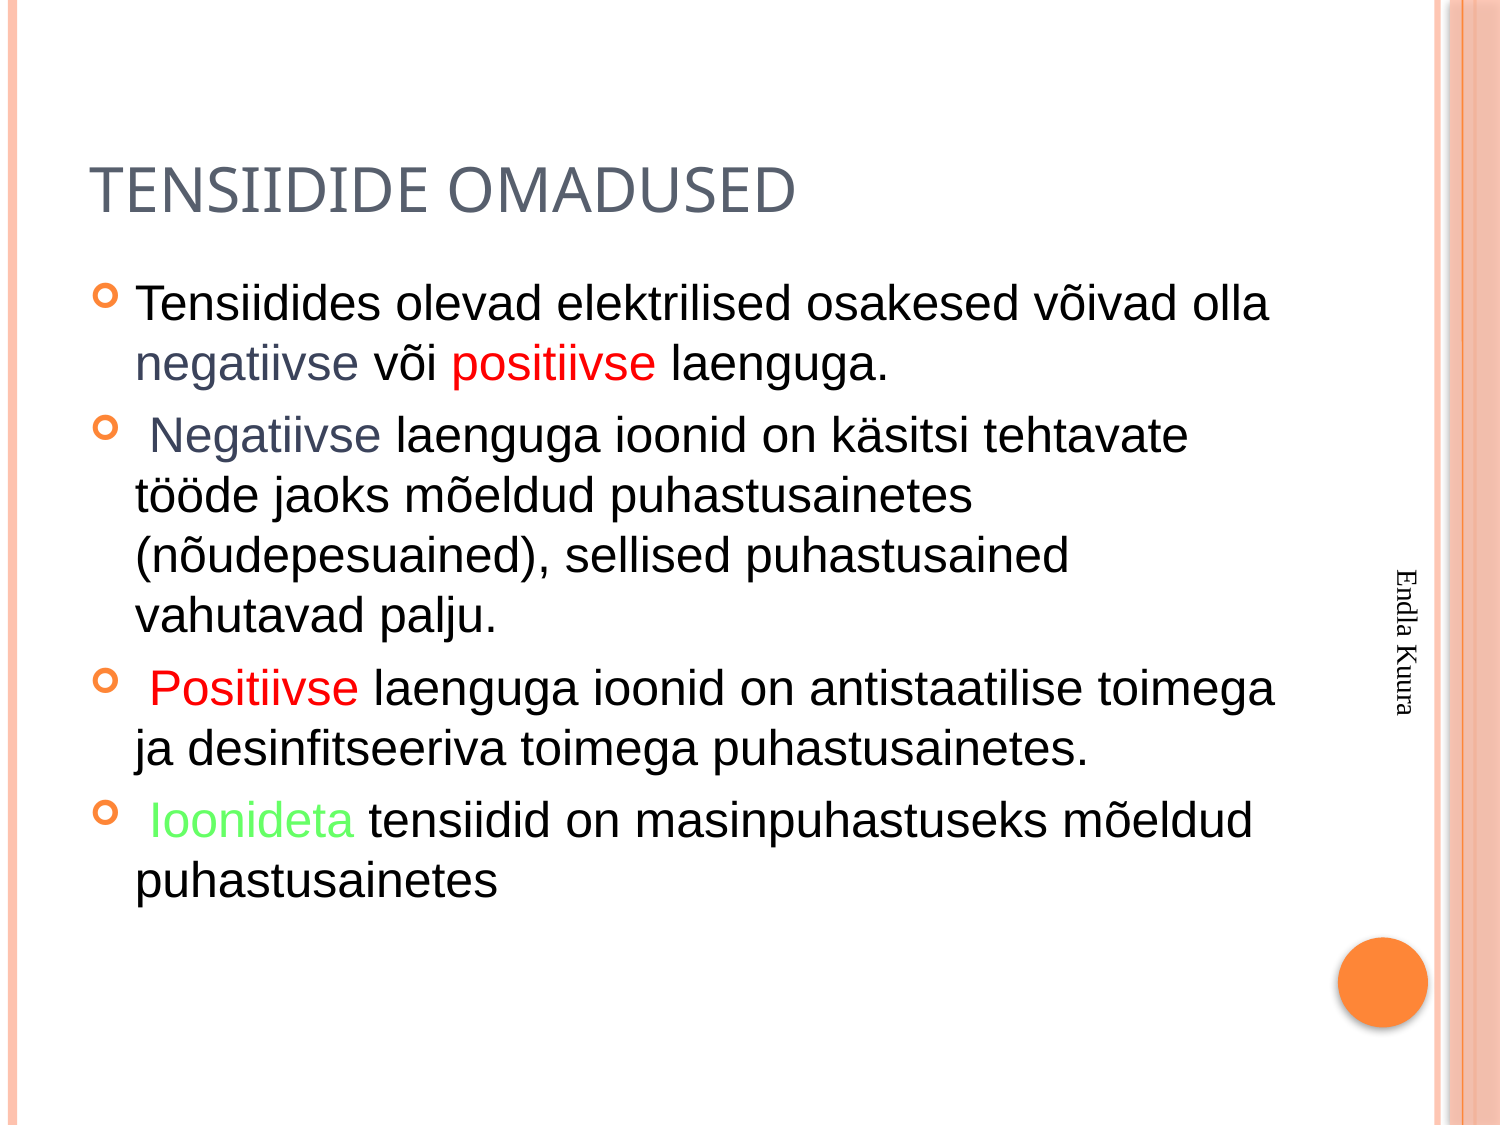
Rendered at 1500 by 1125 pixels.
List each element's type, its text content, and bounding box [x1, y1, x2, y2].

title Tensiidide omadused [75, 45, 1300, 233]
list Tensiidides olevad elektrilised osakesed võivad olla negatiivse või positiivse laenguga. Negatiivse laenguga ioonid on käsitsi tehtavate tööde jaoks mõeldud puhastusainetes (nõudepesuained), sellised puhastusained vahutavad palju. Positiivse laenguga ioonid on antistaatilise toimega ja desinfitseeriva toimega puhastusainetes. Ioonideta tensiidid on masinpuhastuseks mõeldud puhastusainetes [75, 262, 1300, 1062]
footer Endla Kuura [1379, 380, 1440, 906]
